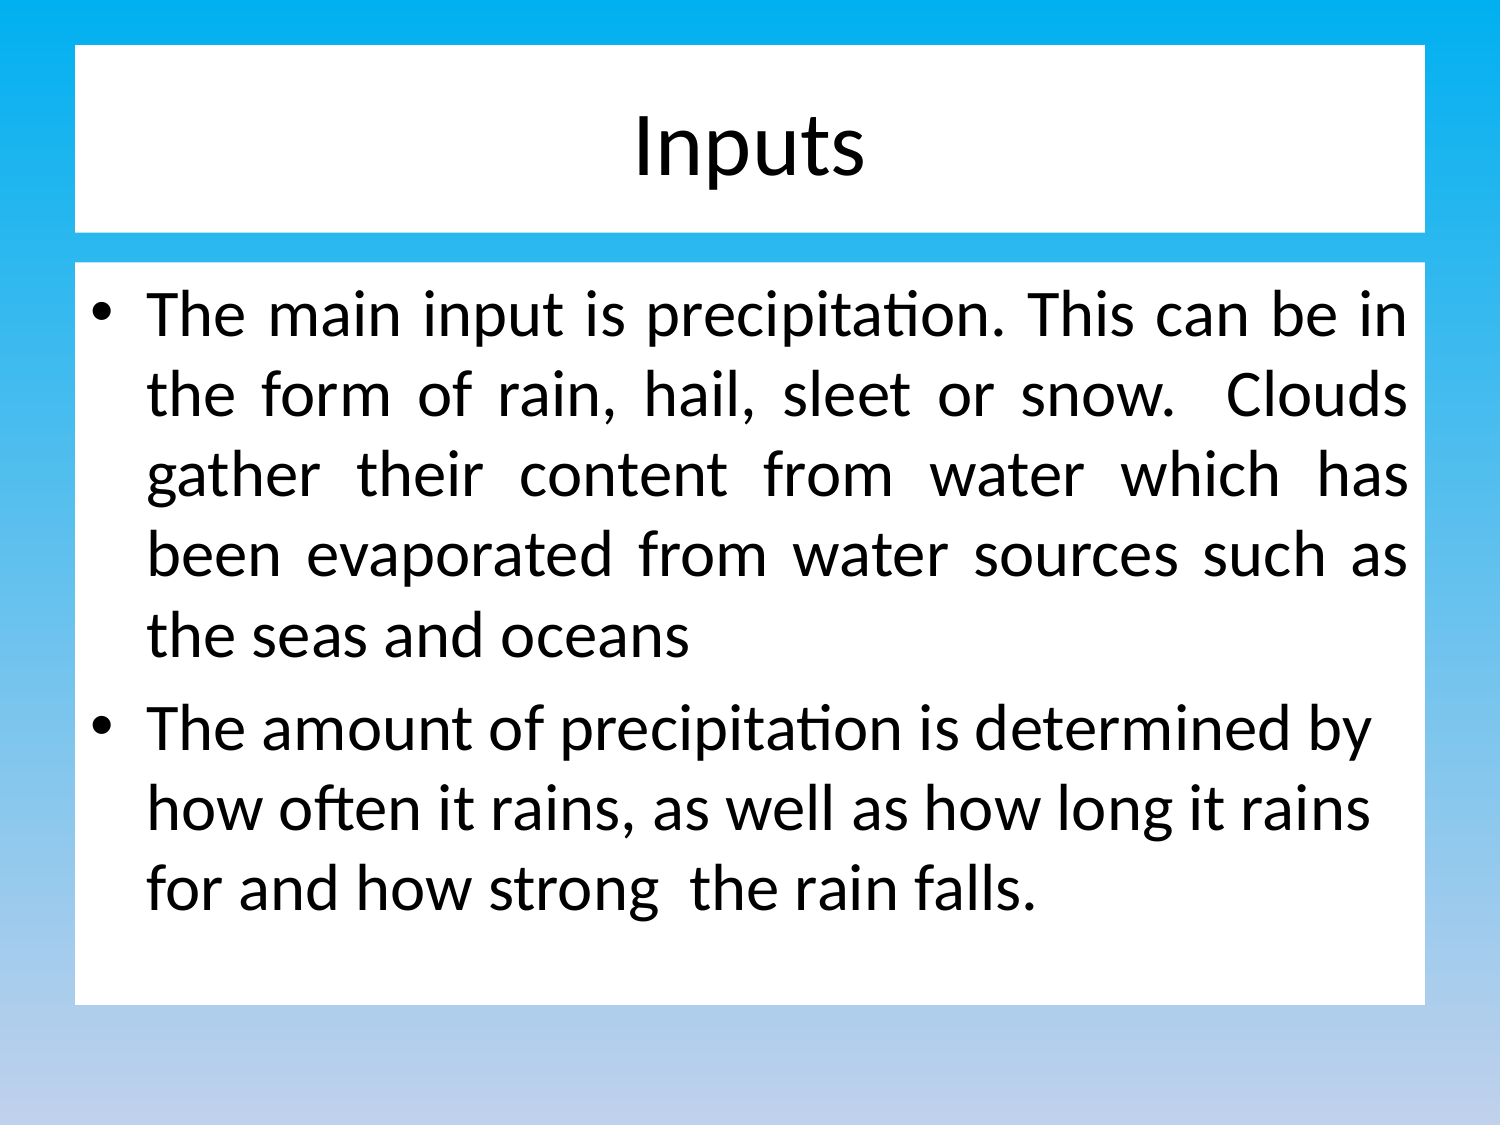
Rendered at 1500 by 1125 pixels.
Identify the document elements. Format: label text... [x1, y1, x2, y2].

list The main input is precipitation. This can be in the form of rain, hail, sleet or snow. Clouds gather their content from water which has been evaporated from water sources such as the seas and oceans The amount of precipitation is determined by how often it rains, as well as how long it rains for and how strong the rain falls. [75, 262, 1425, 1005]
title Inputs [75, 45, 1425, 233]
